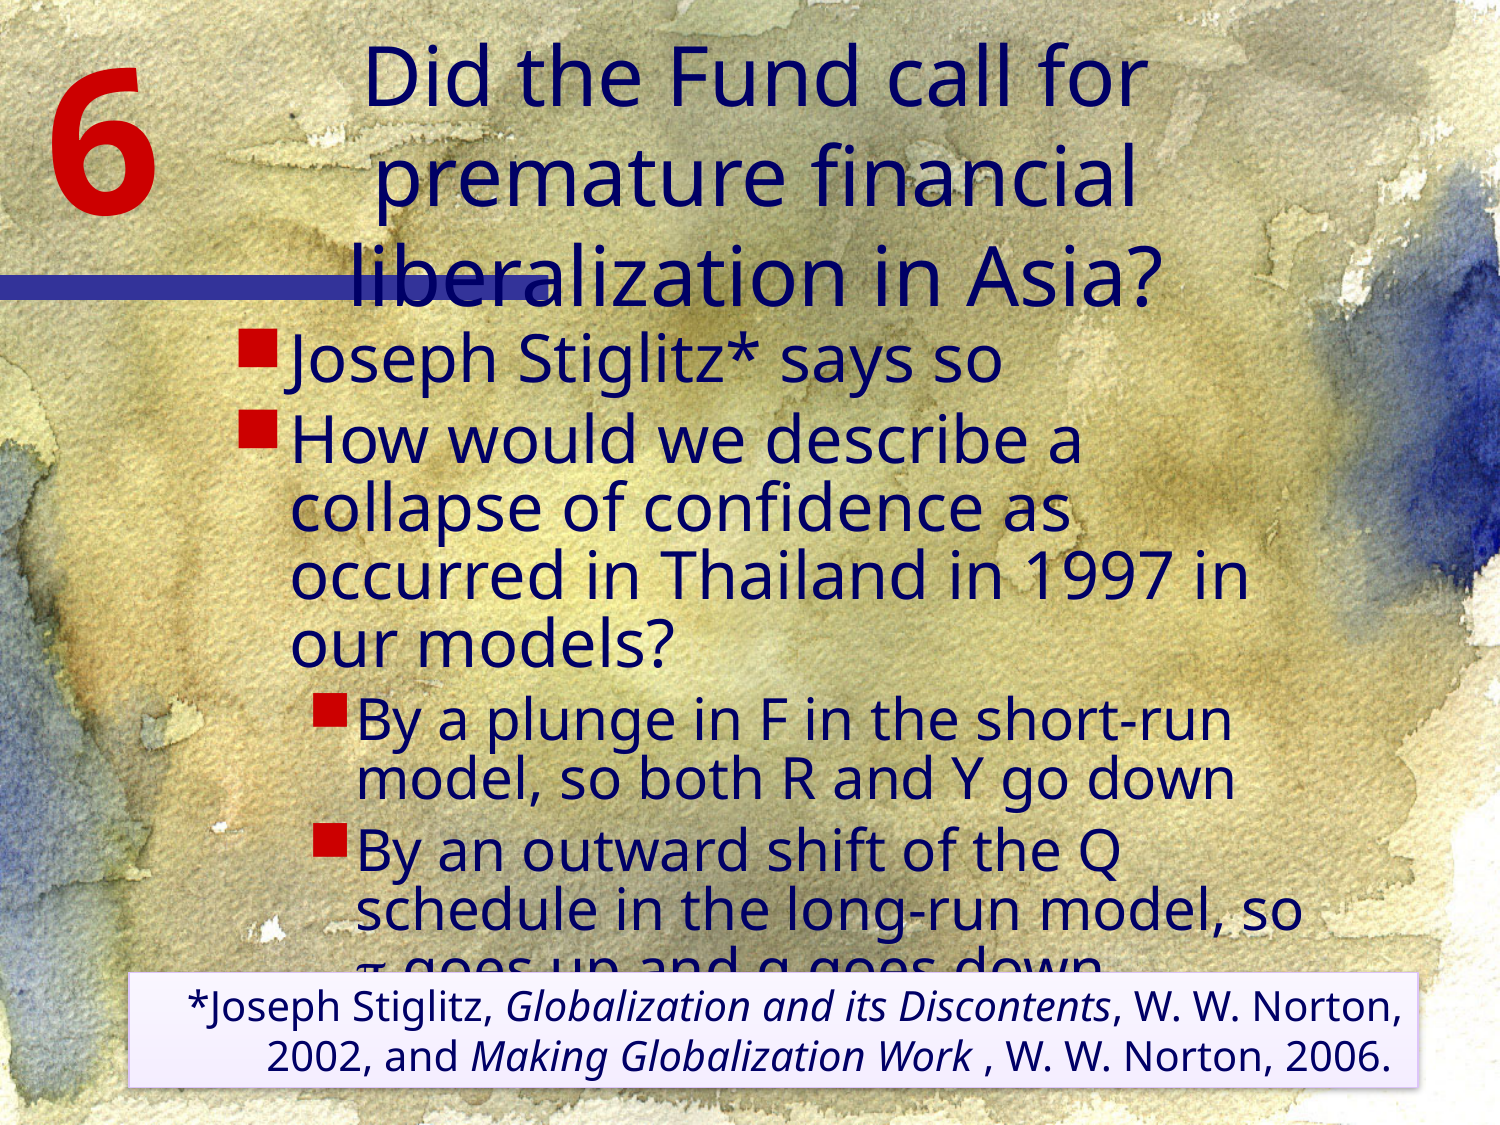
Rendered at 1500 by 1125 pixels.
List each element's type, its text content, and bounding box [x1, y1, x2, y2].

text_box Joseph Stiglitz* says so How would we describe a collapse of confidence as occurred in Thailand in 1997 in our models? By a plunge in F in the short-run model, so both R and Y go down By an outward shift of the Q schedule in the long-run model, so p goes up and g goes down [218, 320, 1365, 970]
text_box Did the Fund call for premature financial liberalization in Asia? [162, 79, 1350, 268]
text_box 6 [18, 1, 185, 268]
picture [0, 0, 1500, 1125]
text_box *Joseph Stiglitz, Globalization and its Discontents, W. W. Norton, 2002, and Making Globalization Work , W. W. Norton, 2006. [128, 972, 1419, 1088]
